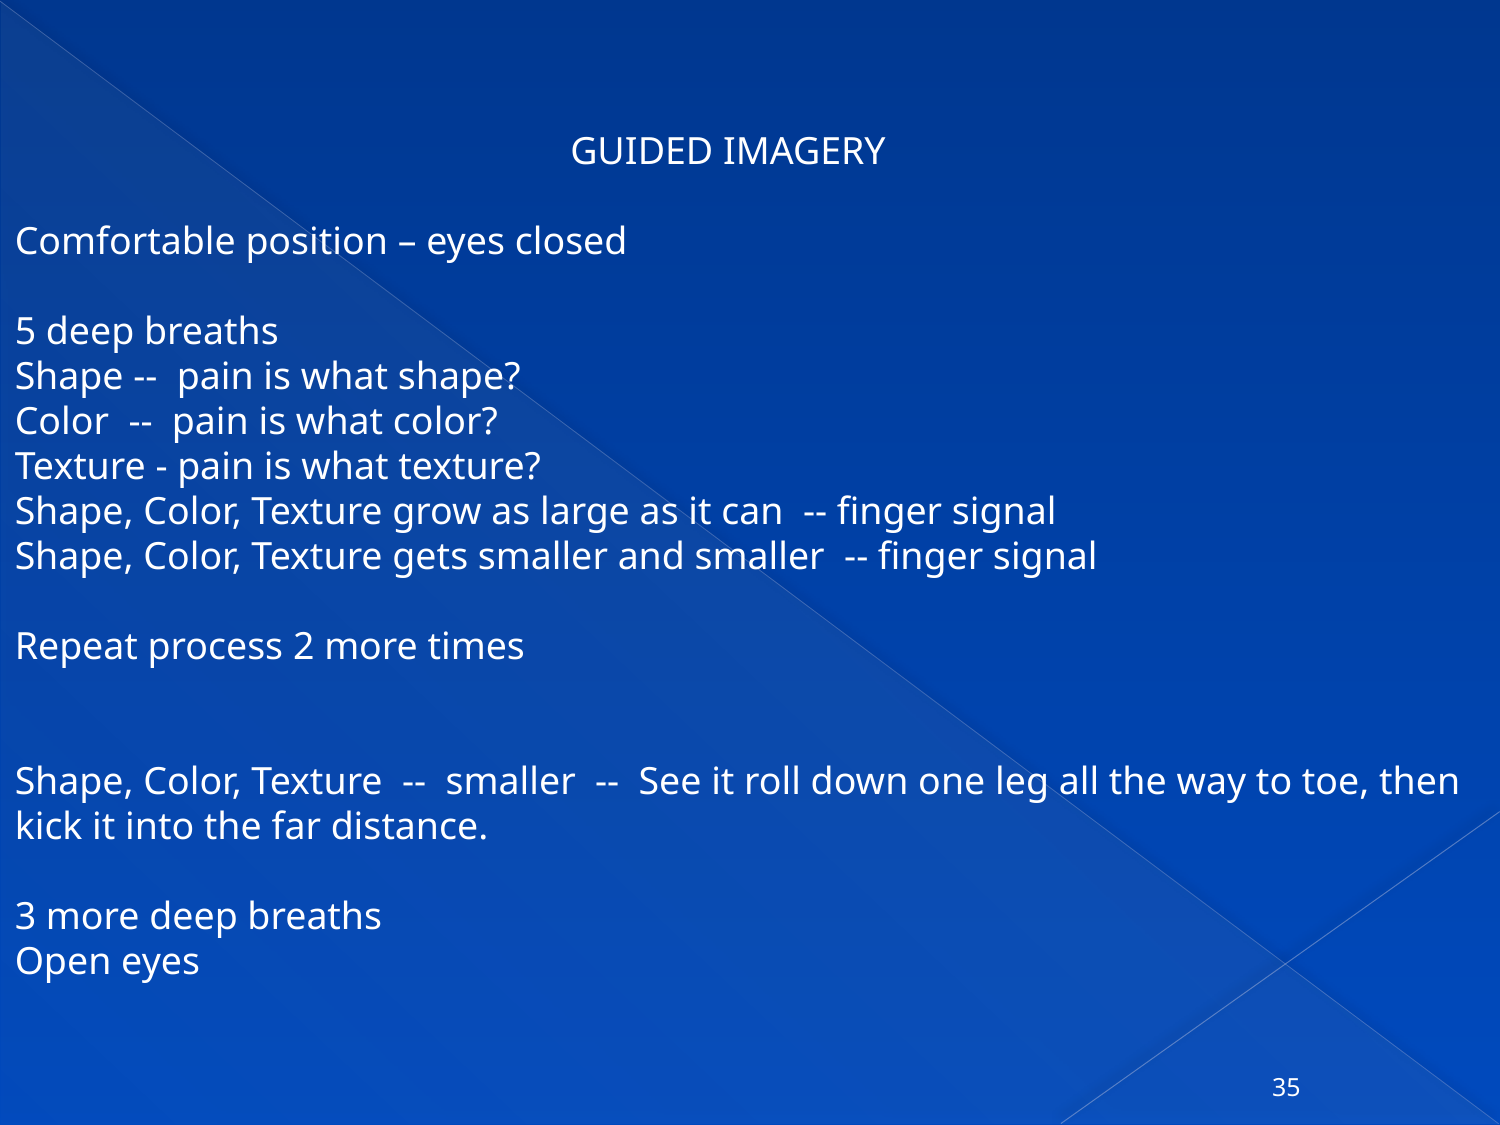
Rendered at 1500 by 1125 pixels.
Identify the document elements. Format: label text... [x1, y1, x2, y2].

text_box GUIDED IMAGERY Comfortable position – eyes closed 5 deep breaths Shape -- pain is what shape? Color -- pain is what color? Texture - pain is what texture? Shape, Color, Texture grow as large as it can -- finger signal Shape, Color, Texture gets smaller and smaller -- finger signal Repeat process 2 more times Shape, Color, Texture -- smaller -- See it roll down one leg all the way to toe, then kick it into the far distance. 3 more deep breaths Open eyes [0, 74, 1500, 990]
slide_number 35 [1245, 1063, 1328, 1113]
